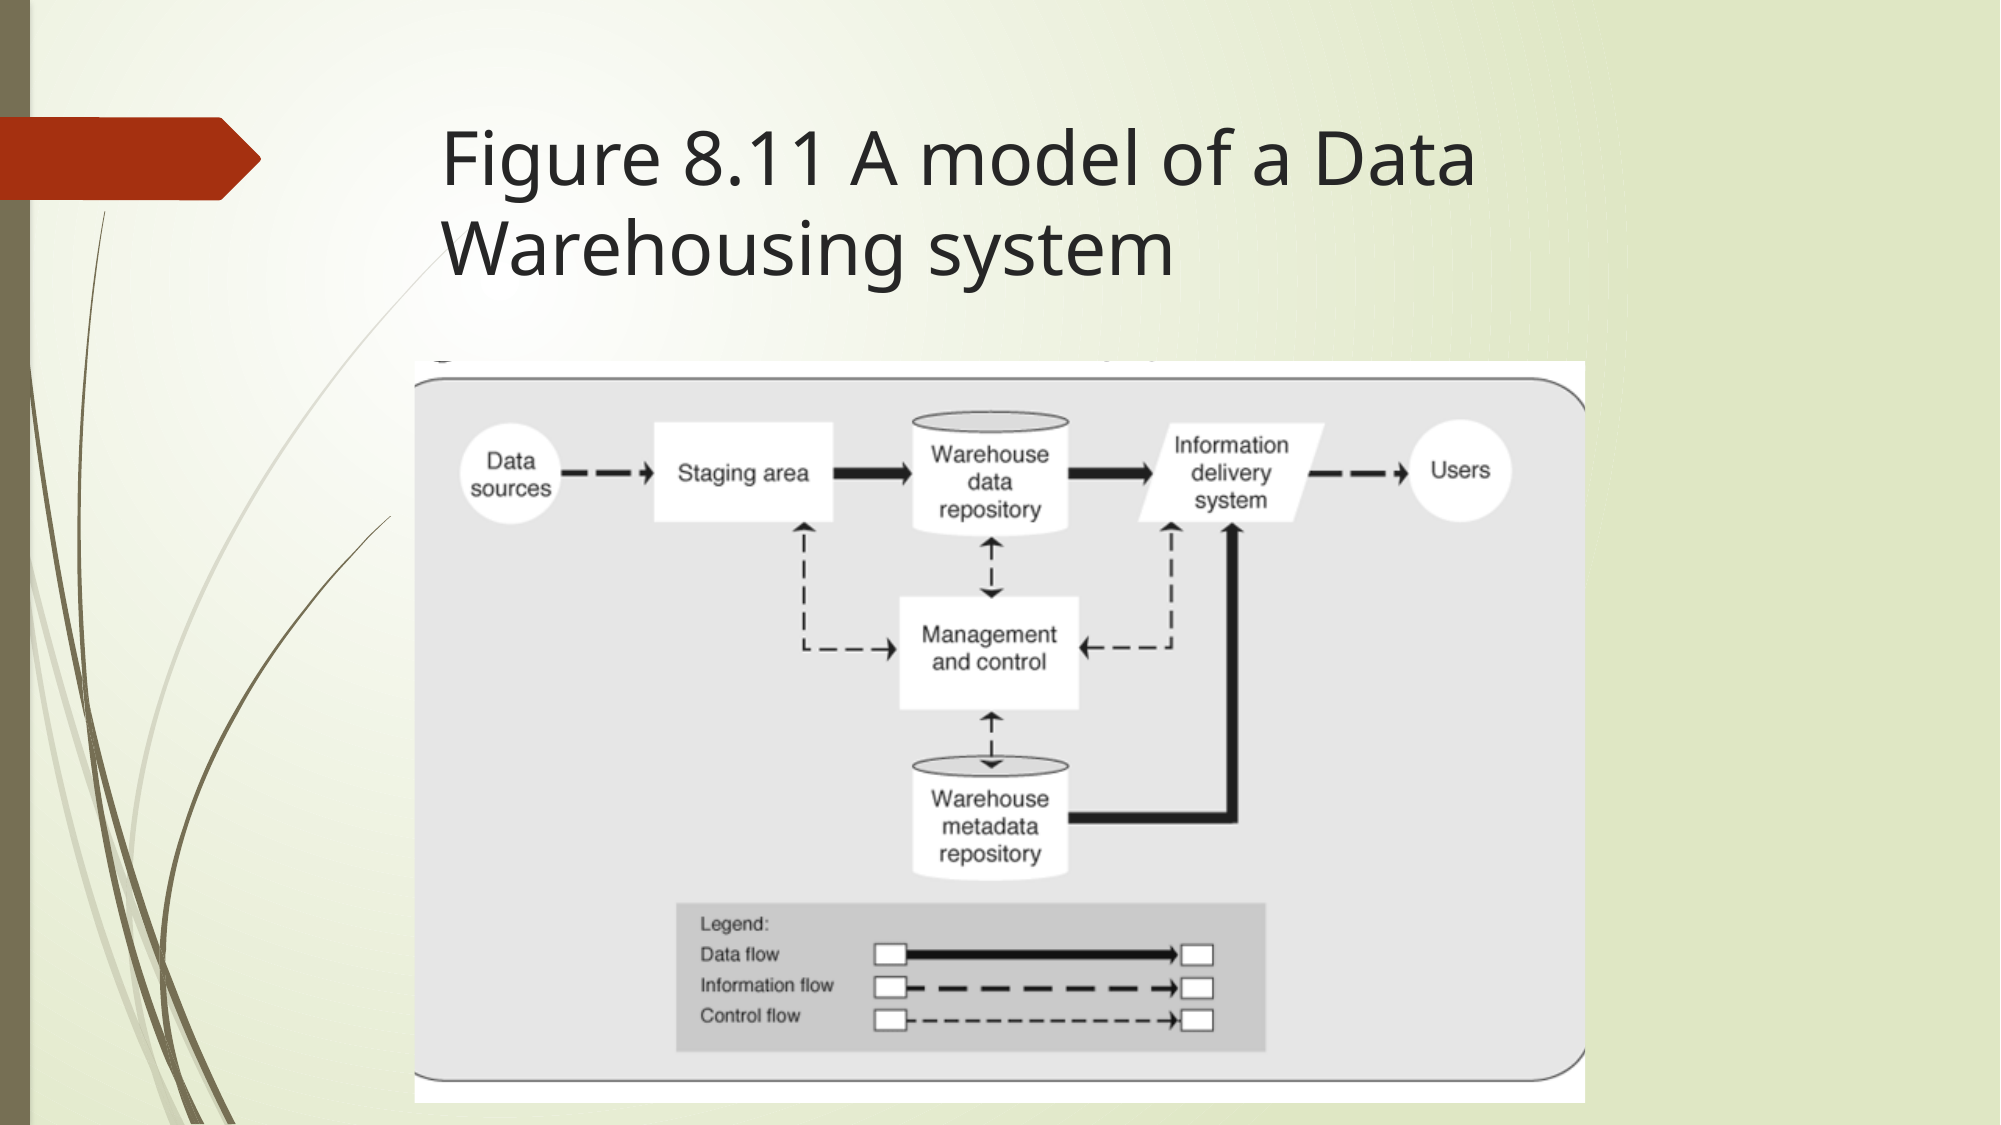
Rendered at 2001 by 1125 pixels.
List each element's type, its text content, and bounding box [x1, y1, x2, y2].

title Figure 8.11 A model of a Data Warehousing system [425, 102, 1888, 313]
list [414, 361, 1586, 1103]
